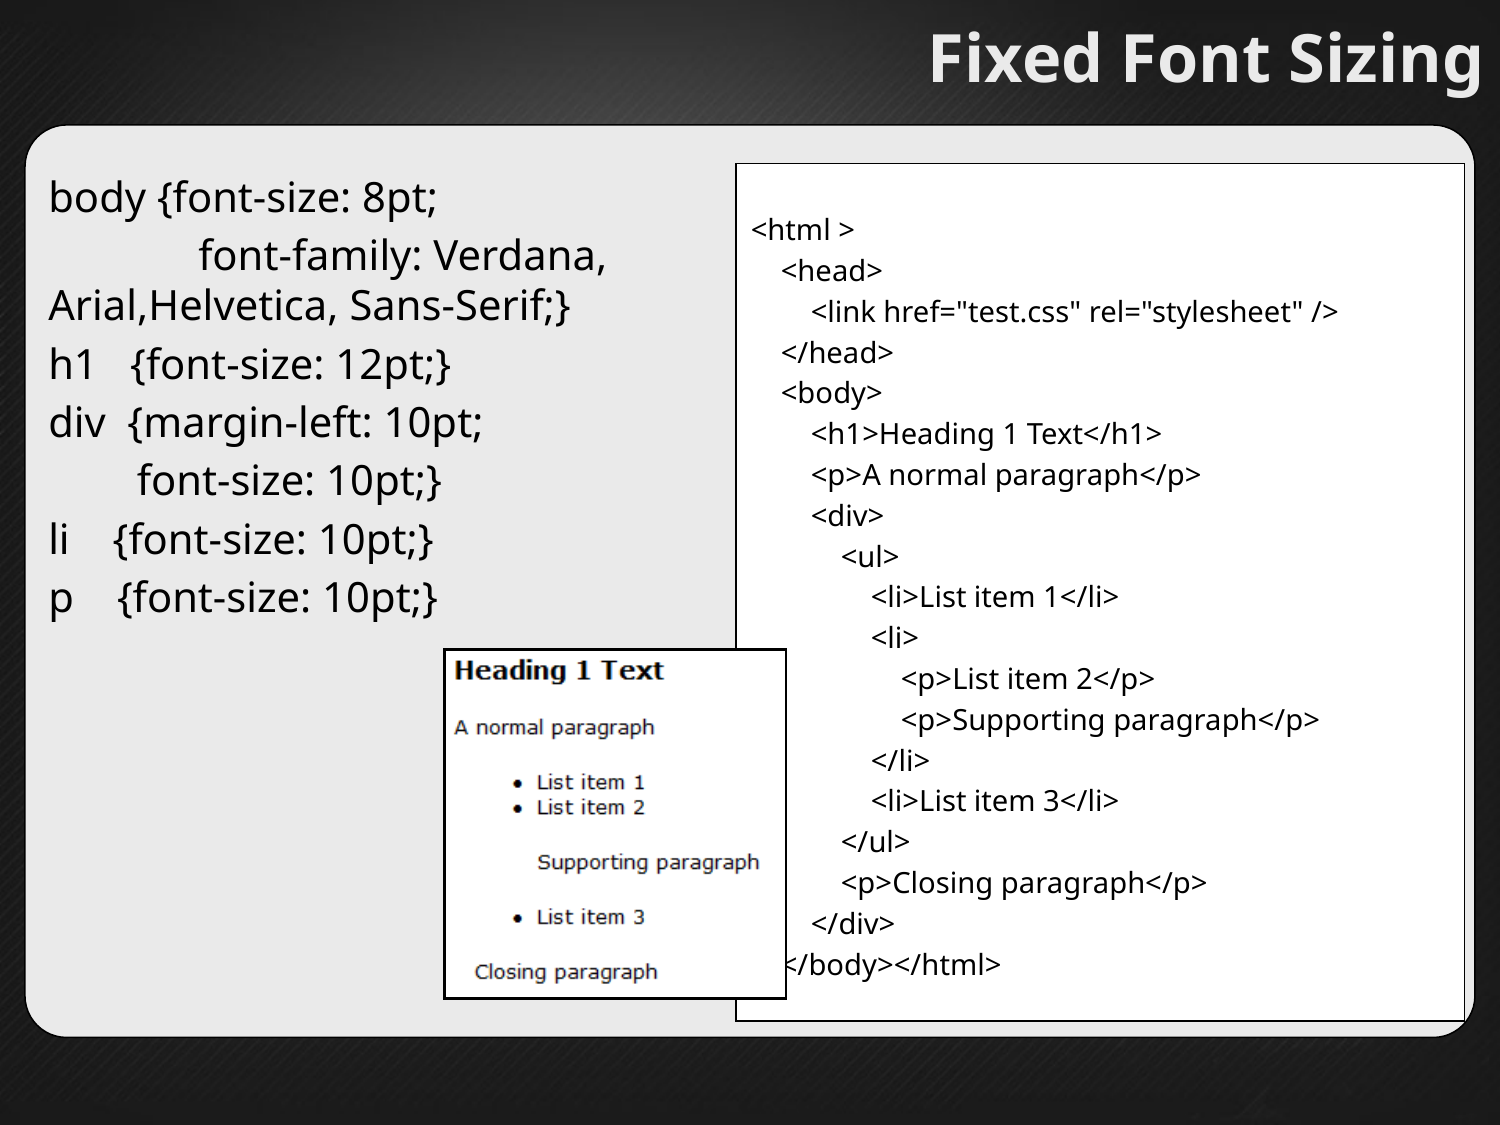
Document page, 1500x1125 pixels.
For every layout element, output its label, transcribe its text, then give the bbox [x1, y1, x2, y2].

title Fixed Font Sizing [124, 0, 1500, 113]
text_box <html > <head> <link href="test.css" rel="stylesheet" /> </head> <body> <h1>Heading 1 Text</h1> <p>A normal paragraph</p> <div> <ul> <li>List item 1</li> <li> <p>List item 2</p> <p>Supporting paragraph</p> </li> <li>List item 3</li> </ul> <p>Closing paragraph</p> </div> </body></html> [736, 163, 1465, 1021]
list body {font-size: 8pt; font-family: Verdana, Arial,Helvetica, Sans-Serif;} h1 {font-size: 12pt;} div {margin-left: 10pt; font-size: 10pt;} li {font-size: 10pt;} p {font-size: 10pt;} [33, 163, 786, 1022]
picture [0, 0, 1500, 1125]
